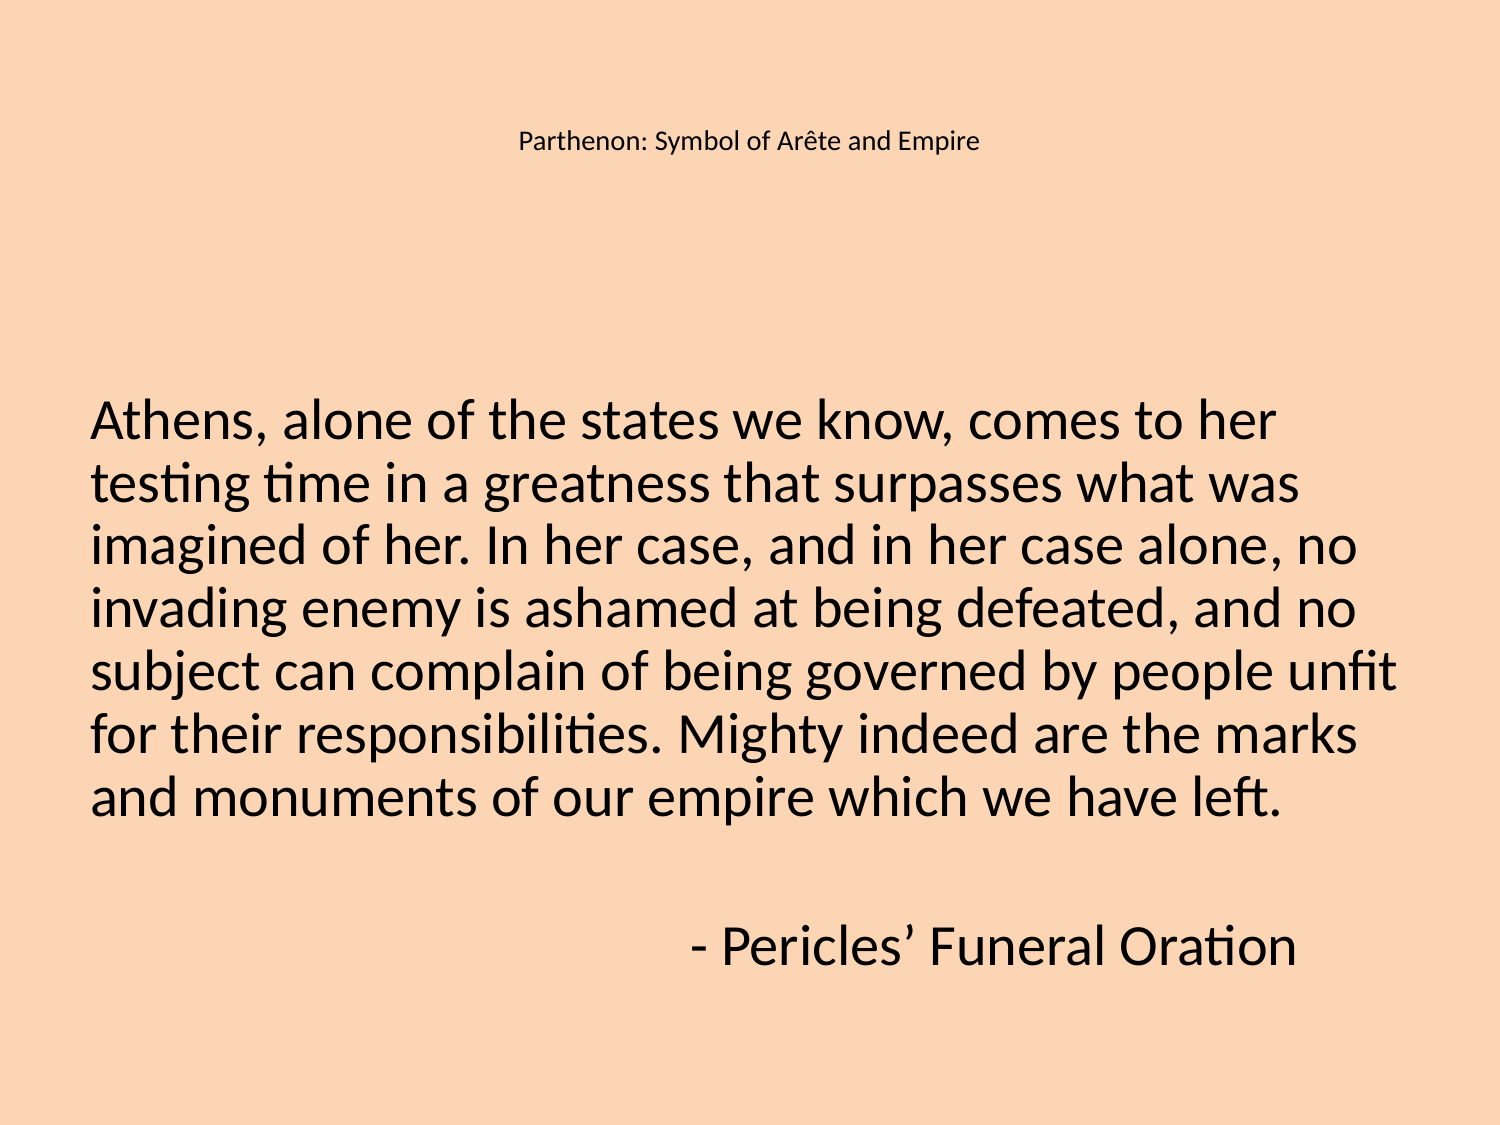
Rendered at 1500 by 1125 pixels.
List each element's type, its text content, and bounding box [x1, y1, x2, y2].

title Parthenon: Symbol of Arête and Empire [75, 45, 1425, 233]
subtitle Athens, alone of the states we know, comes to her testing time in a greatness that surpasses what was imagined of her. In her case, and in her case alone, no invading enemy is ashamed at being defeated, and no subject can complain of being governed by people unfit for their responsibilities. Mighty indeed are the marks and monuments of our empire which we have left. - Pericles’ Funeral Oration [75, 299, 1425, 1004]
